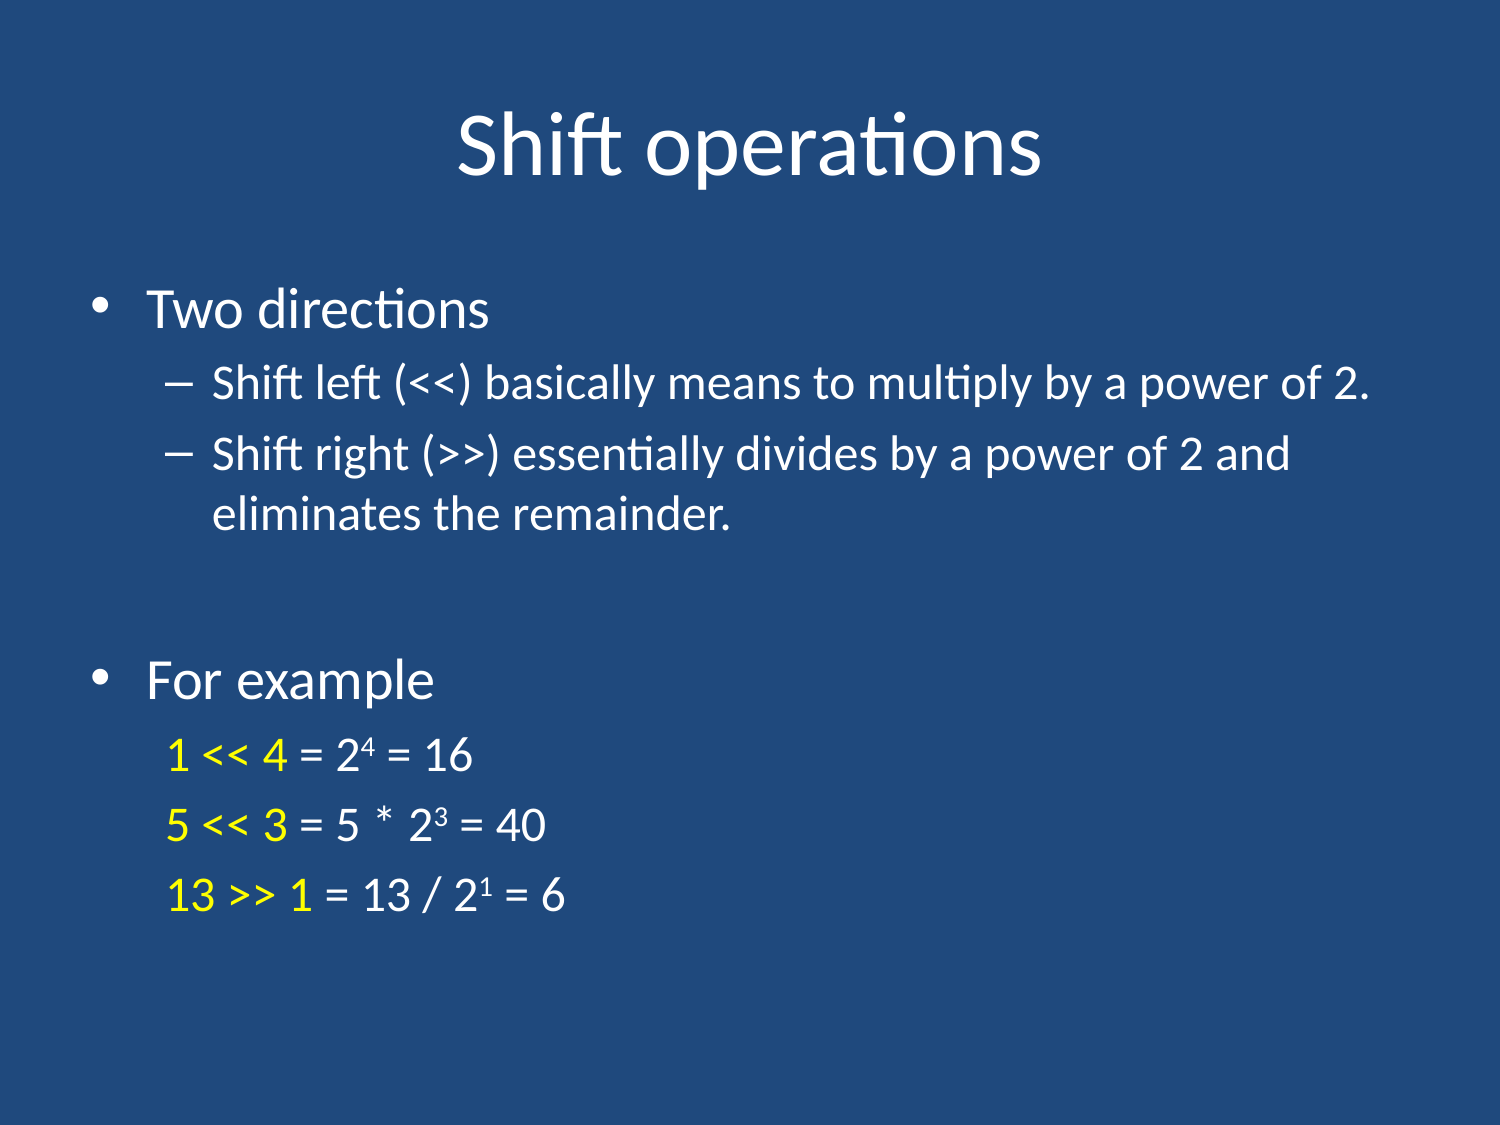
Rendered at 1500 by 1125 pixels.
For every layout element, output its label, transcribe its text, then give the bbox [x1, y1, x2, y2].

list Two directions Shift left (<<) basically means to multiply by a power of 2. Shift right (>>) essentially divides by a power of 2 and eliminates the remainder. For example 1 << 4 = 24 = 16 5 << 3 = 5 * 23 = 40 13 >> 1 = 13 / 21 = 6 [75, 262, 1425, 1005]
title Shift operations [75, 45, 1425, 233]
